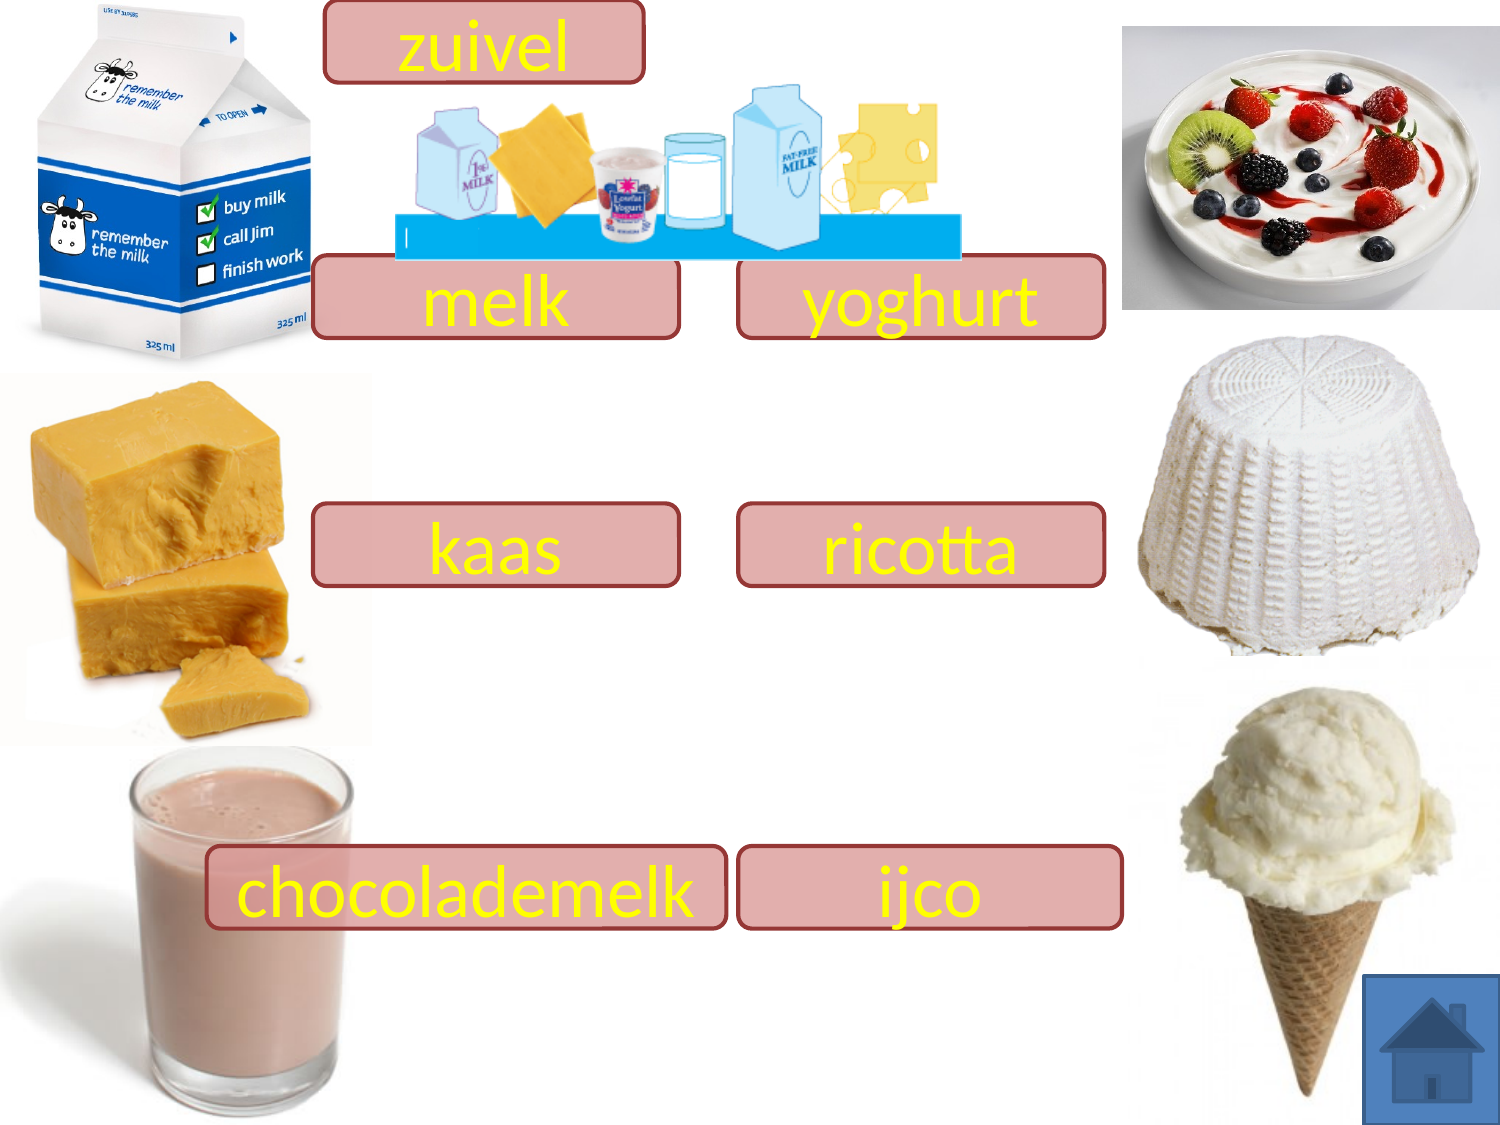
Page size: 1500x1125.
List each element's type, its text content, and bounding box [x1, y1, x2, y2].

text_box zuivel [373, 0, 646, 85]
text_box chocolademelk [376, 843, 729, 931]
text_box melk [376, 253, 682, 341]
text_box kaas [376, 501, 682, 589]
text_box ricotta [736, 501, 1107, 589]
picture [395, 77, 962, 262]
picture [1125, 314, 1500, 1125]
picture [1122, 26, 1500, 311]
picture [0, 0, 373, 1125]
text_box ijco [736, 843, 1122, 931]
text_box yoghurt [736, 253, 1107, 341]
